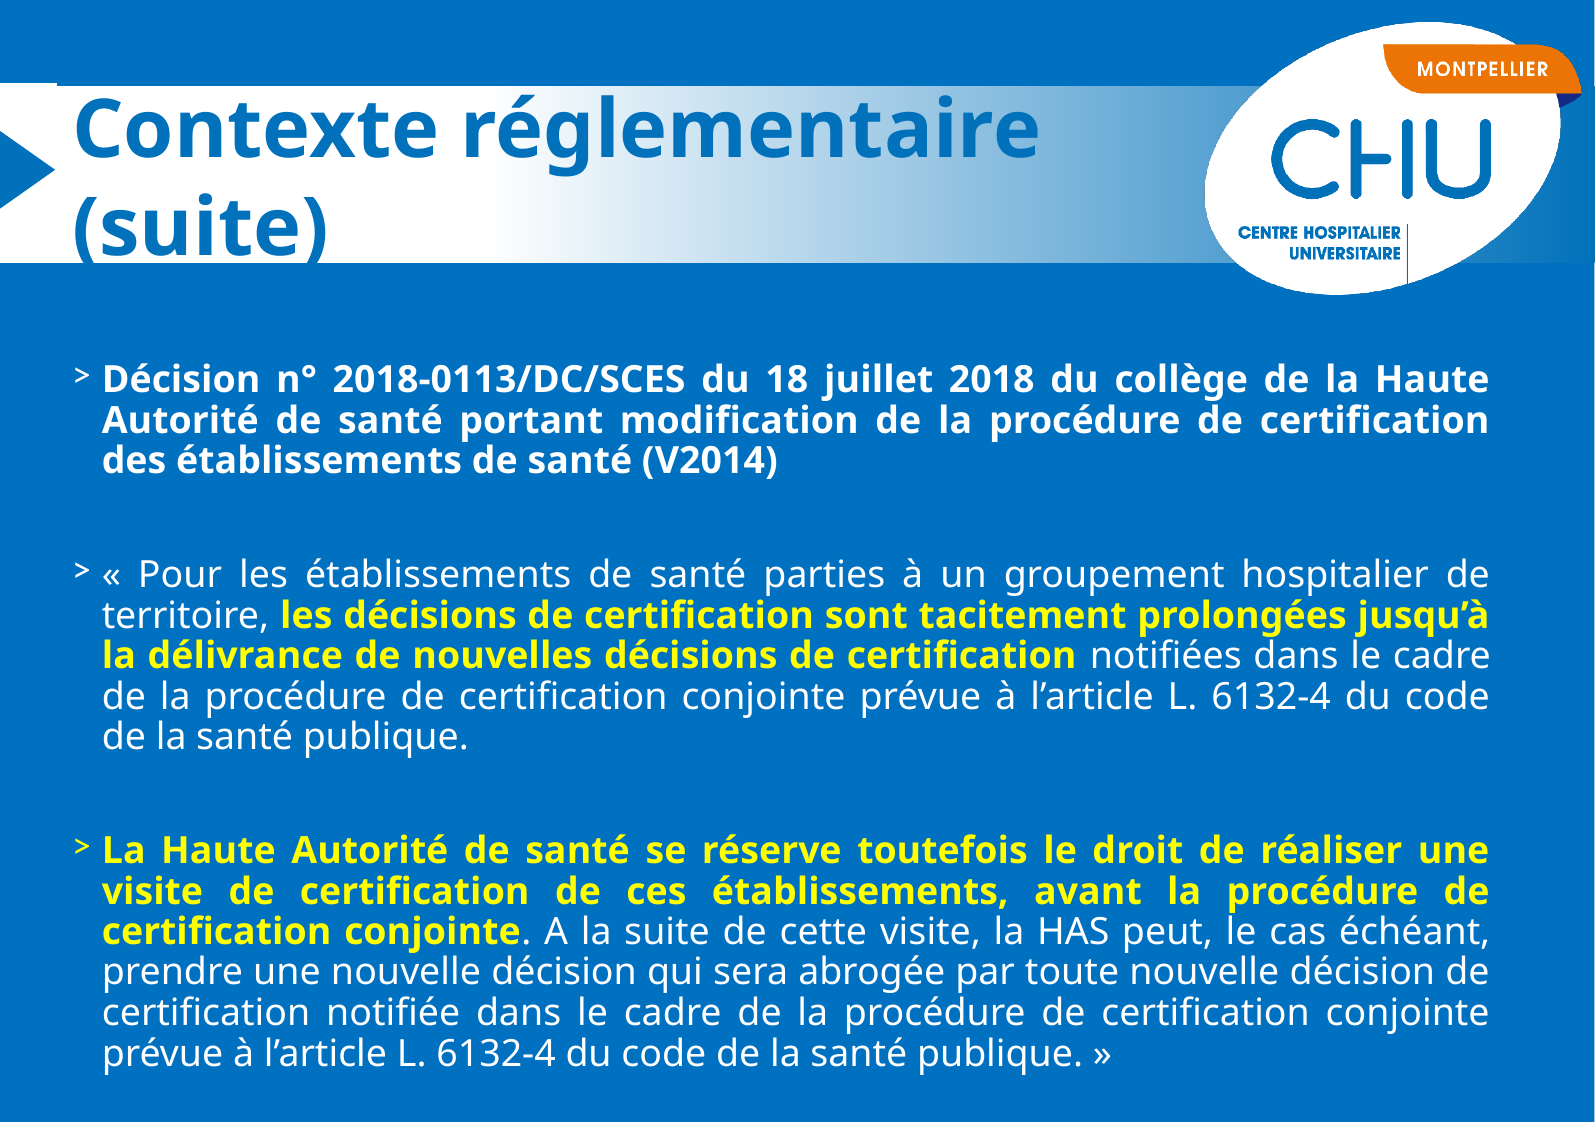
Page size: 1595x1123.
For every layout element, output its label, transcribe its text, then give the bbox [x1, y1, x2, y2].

list Contexte réglementaire (suite) [57, 129, 1199, 218]
picture [1198, 17, 1582, 296]
list Décision n° 2018-0113/DC/SCES du 18 juillet 2018 du collège de la Haute Autorité de santé portant modification de la procédure de certification des établissements de santé (V2014) « Pour les établissements de santé parties à un groupement hospitalier de territoire, les décisions de certification sont tacitement prolongées jusqu’à la délivrance de nouvelles décisions de certification notifiées dans le cadre de la procédure de certification conjointe prévue à l’article L. 6132-4 du code de la santé publique. La Haute Autorité de santé se réserve toutefois le droit de réaliser une visite de certification de ces établissements, avant la procédure de certification conjointe. A la suite de cette visite, la HAS peut, le cas échéant, prendre une nouvelle décision qui sera abrogée par toute nouvelle décision de certification notifiée dans le cadre de la procédure de certification conjointe prévue à l’article L. 6132-4 du code de la santé publique. » [57, 352, 1507, 1044]
